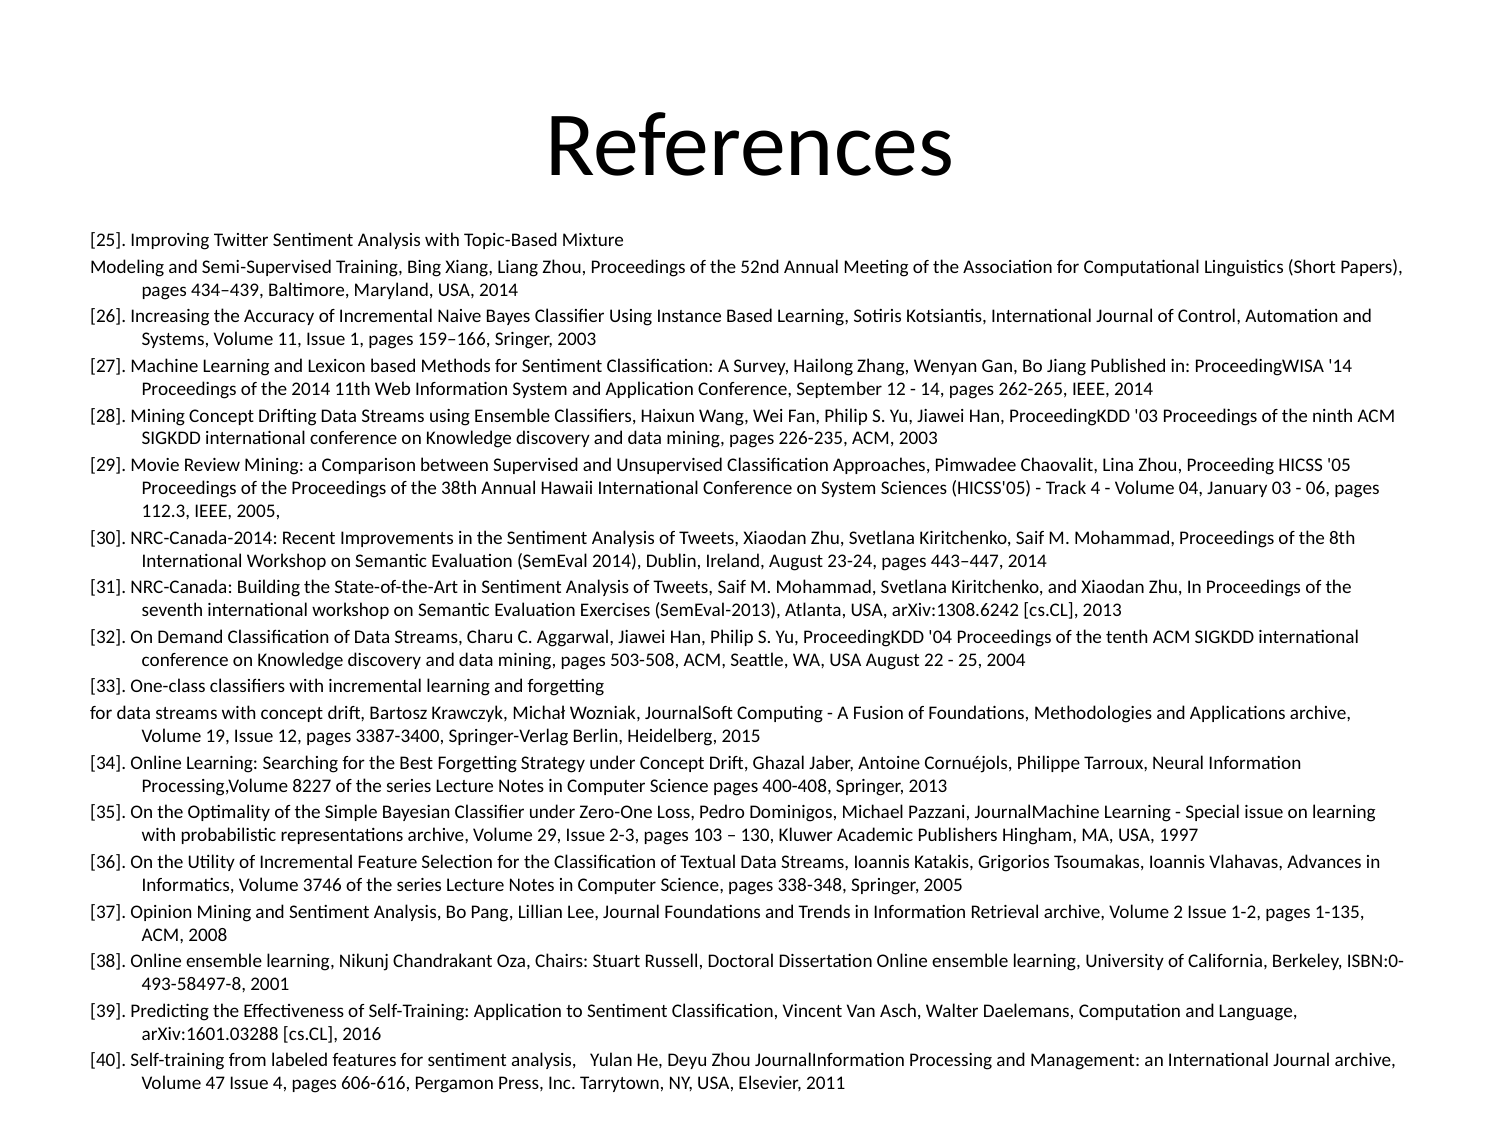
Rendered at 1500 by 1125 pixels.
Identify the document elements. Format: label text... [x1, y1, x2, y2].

list [25]. Improving Twitter Sentiment Analysis with Topic-Based Mixture Modeling and Semi-Supervised Training, Bing Xiang, Liang Zhou, Proceedings of the 52nd Annual Meeting of the Association for Computational Linguistics (Short Papers), pages 434–439, Baltimore, Maryland, USA, 2014 [26]. Increasing the Accuracy of Incremental Naive Bayes Classifier Using Instance Based Learning, Sotiris Kotsiantis, International Journal of Control, Automation and Systems, Volume 11, Issue 1, pages 159–166, Sringer, 2003 [27]. Machine Learning and Lexicon based Methods for Sentiment Classification: A Survey, Hailong Zhang, Wenyan Gan, Bo Jiang Published in: ProceedingWISA '14 Proceedings of the 2014 11th Web Information System and Application Conference, September 12 - 14, pages 262-265, IEEE, 2014 [28]. Mining Concept Drifting Data Streams using Ensemble Classifiers, Haixun Wang, Wei Fan, Philip S. Yu, Jiawei Han, ProceedingKDD '03 Proceedings of the ninth ACM SIGKDD international conference on Knowledge discovery and data mining, pages 226-235, ACM, 2003 [29]. Movie Review Mining: a Comparison between Supervised and Unsupervised Classification Approaches, Pimwadee Chaovalit, Lina Zhou, Proceeding HICSS '05 Proceedings of the Proceedings of the 38th Annual Hawaii International Conference on System Sciences (HICSS'05) - Track 4 - Volume 04, January 03 - 06, pages 112.3, IEEE, 2005, [30]. NRC-Canada-2014: Recent Improvements in the Sentiment Analysis of Tweets, Xiaodan Zhu, Svetlana Kiritchenko, Saif M. Mohammad, Proceedings of the 8th International Workshop on Semantic Evaluation (SemEval 2014), Dublin, Ireland, August 23-24, pages 443–447, 2014 [31]. NRC-Canada: Building the State-of-the-Art in Sentiment Analysis of Tweets, Saif M. Mohammad, Svetlana Kiritchenko, and Xiaodan Zhu, In Proceedings of the seventh international workshop on Semantic Evaluation Exercises (SemEval-2013), Atlanta, USA, arXiv:1308.6242 [cs.CL], 2013 [32]. On Demand Classification of Data Streams, Charu C. Aggarwal, Jiawei Han, Philip S. Yu, ProceedingKDD '04 Proceedings of the tenth ACM SIGKDD international conference on Knowledge discovery and data mining, pages 503-508, ACM, Seattle, WA, USA August 22 - 25, 2004 [33]. One-class classifiers with incremental learning and forgetting for data streams with concept drift, Bartosz Krawczyk, Michał Wozniak, JournalSoft Computing - A Fusion of Foundations, Methodologies and Applications archive, Volume 19, Issue 12, pages 3387-3400, Springer-Verlag Berlin, Heidelberg, 2015 [34]. Online Learning: Searching for the Best Forgetting Strategy under Concept Drift, Ghazal Jaber, Antoine Cornuéjols, Philippe Tarroux, Neural Information Processing,Volume 8227 of the series Lecture Notes in Computer Science pages 400-408, Springer, 2013 [35]. On the Optimality of the Simple Bayesian Classifier under Zero-One Loss, Pedro Dominigos, Michael Pazzani, JournalMachine Learning - Special issue on learning with probabilistic representations archive, Volume 29, Issue 2-3, pages 103 – 130, Kluwer Academic Publishers Hingham, MA, USA, 1997 [36]. On the Utility of Incremental Feature Selection for the Classification of Textual Data Streams, Ioannis Katakis, Grigorios Tsoumakas, Ioannis Vlahavas, Advances in Informatics, Volume 3746 of the series Lecture Notes in Computer Science, pages 338-348, Springer, 2005 [37]. Opinion Mining and Sentiment Analysis, Bo Pang, Lillian Lee, Journal Foundations and Trends in Information Retrieval archive, Volume 2 Issue 1-2, pages 1-135, ACM, 2008 [38]. Online ensemble learning, Nikunj Chandrakant Oza, Chairs: Stuart Russell, Doctoral Dissertation Online ensemble learning, University of California, Berkeley, ISBN:0-493-58497-8, 2001 [39]. Predicting the Effectiveness of Self-Training: Application to Sentiment Classification, Vincent Van Asch, Walter Daelemans, Computation and Language, arXiv:1601.03288 [cs.CL], 2016 [40]. Self-training from labeled features for sentiment analysis, Yulan He, Deyu Zhou JournalInformation Processing and Management: an International Journal archive, Volume 47 Issue 4, pages 606-616, Pergamon Press, Inc. Tarrytown, NY, USA, Elsevier, 2011 [75, 219, 1425, 1125]
title References [75, 45, 1425, 219]
